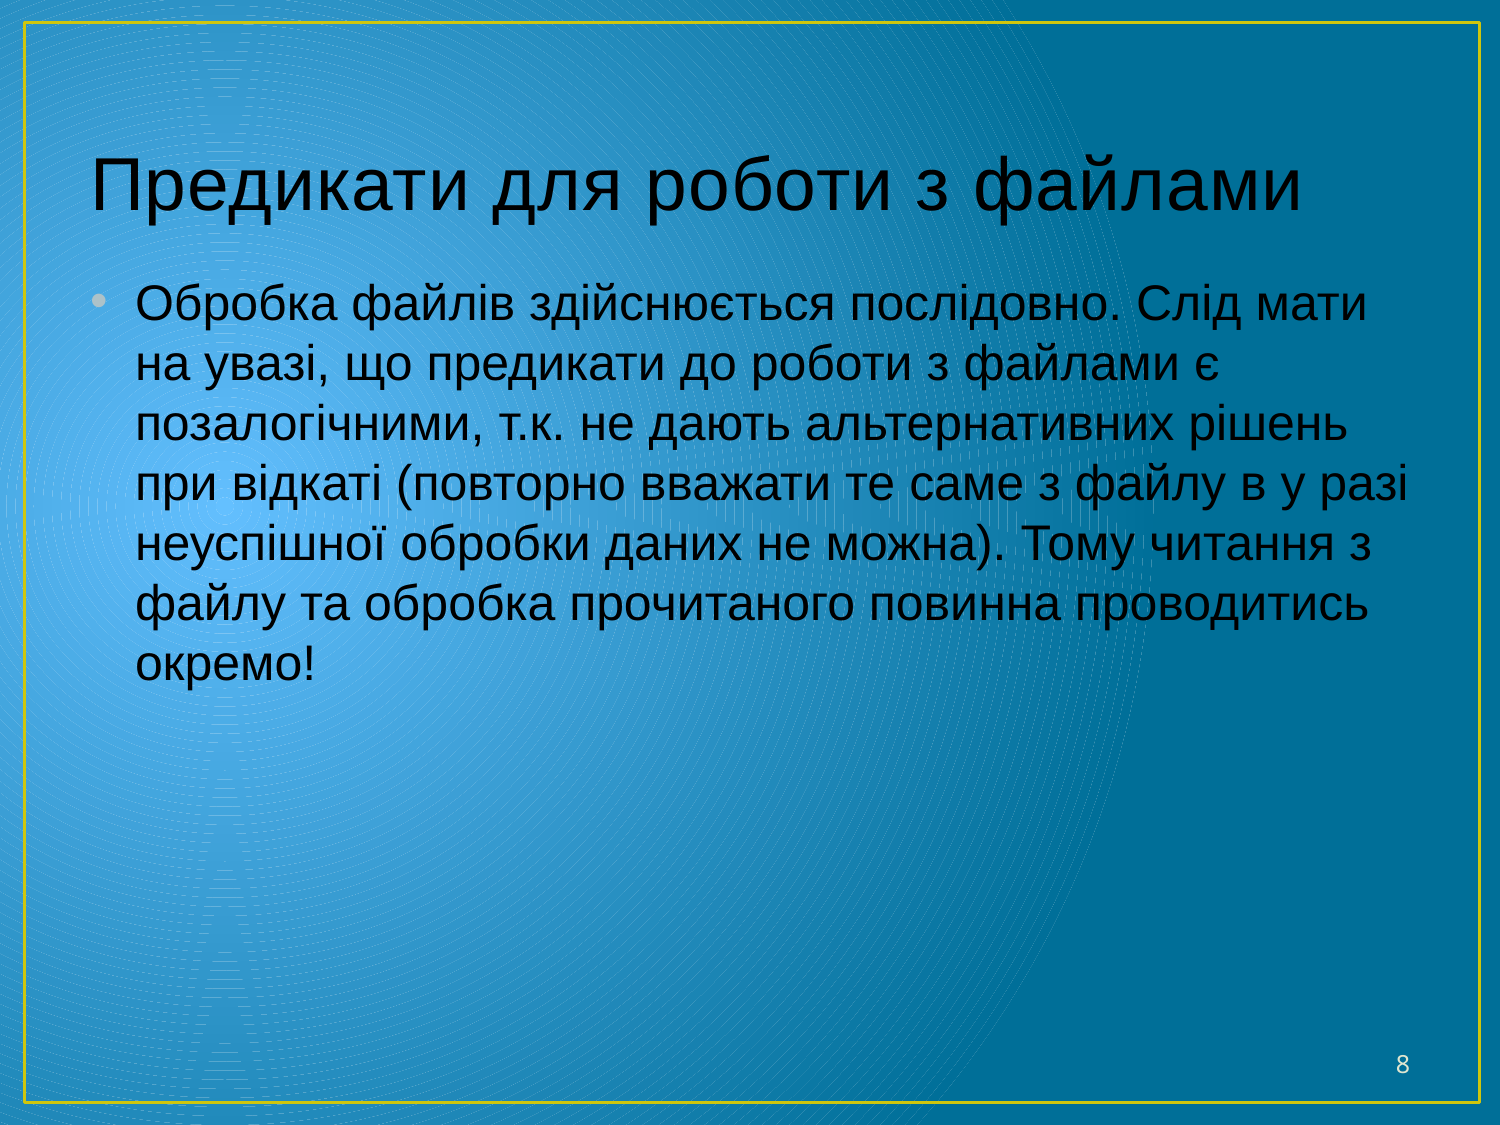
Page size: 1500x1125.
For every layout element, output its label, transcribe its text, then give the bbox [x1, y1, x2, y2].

title Предикати для роботи з файлами [75, 45, 1425, 233]
slide_number 8 [1074, 1035, 1425, 1096]
list Обробка файлів здійснюється послідовно. Слід мати на увазі, що предикати до роботи з файлами є позалогічними, т.к. не дають альтернативних рішень при відкаті (повторно вважати те саме з файлу в у разі неуспішної обробки даних не можна). Тому читання з файлу та обробка прочитаного повинна проводитись окремо! [75, 262, 1425, 1005]
